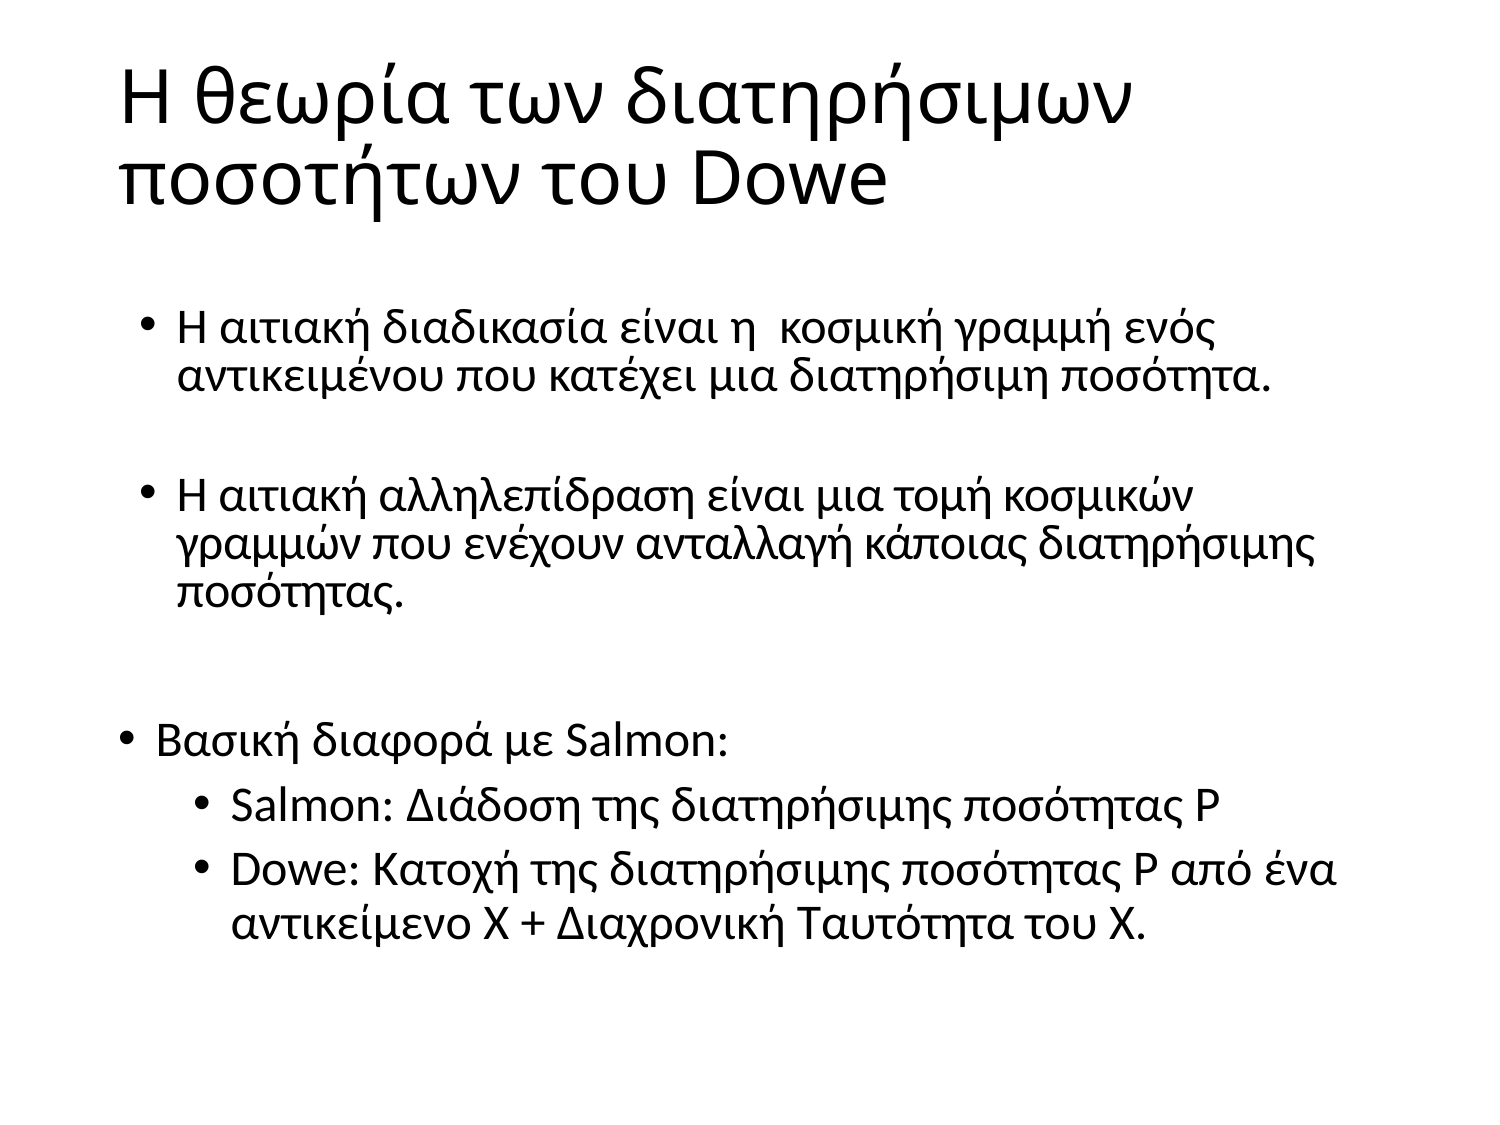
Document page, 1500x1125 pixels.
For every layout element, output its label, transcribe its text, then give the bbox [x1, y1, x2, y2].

title Η θεωρία των διατηρήσιμων ποσοτήτων του Dowe [103, 59, 1397, 220]
list Η αιτιακή διαδικασία είναι η κοσμική γραμμή ενός αντικειμένου που κατέχει μια διατηρήσιμη ποσότητα. Η αιτιακή αλληλεπίδραση είναι μια τομή κοσμικών γραμμών που ενέχουν ανταλλαγή κάποιας διατηρήσιμης ποσότητας. Βασική διαφορά με Salmon: Salmon: Διάδοση της διατηρήσιμης ποσότητας P Dowe: Κατοχή της διατηρήσιμης ποσότητας P από ένα αντικείμενο X + Διαχρονική Ταυτότητα του X. [103, 297, 1397, 1066]
